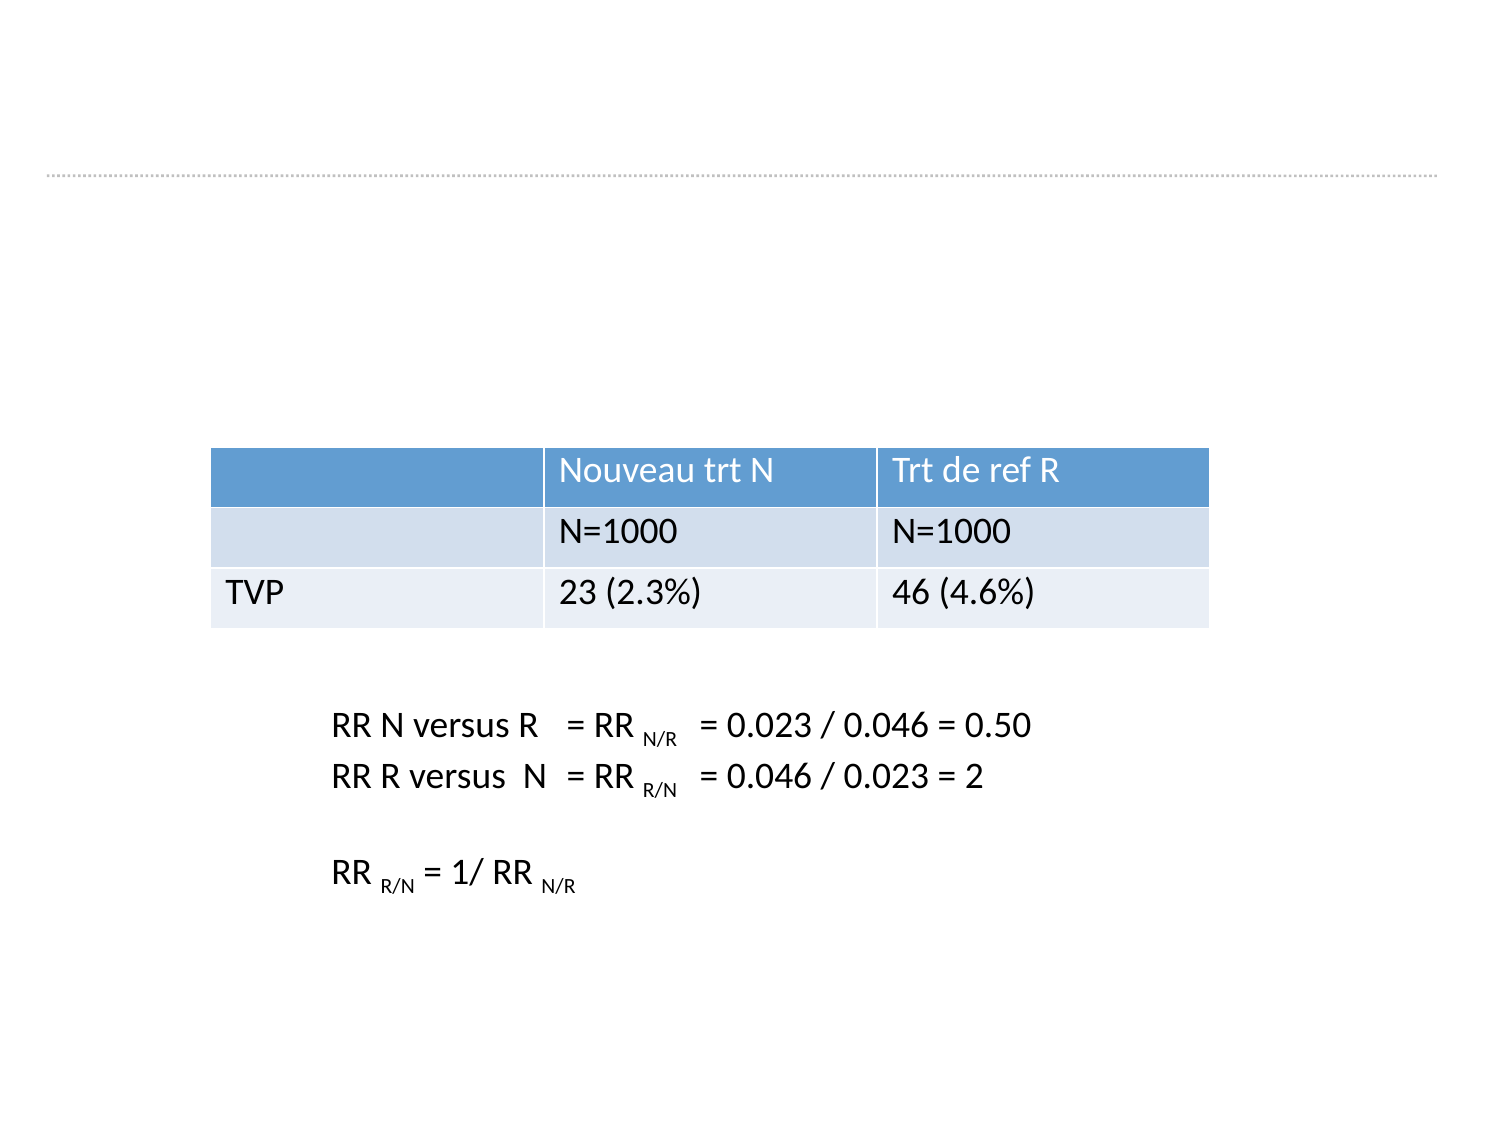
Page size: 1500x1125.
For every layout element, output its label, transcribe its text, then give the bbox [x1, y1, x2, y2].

table_header Trt de ref R [878, 448, 1209, 507]
text_box RR N versus R = RR N/R = 0.023 / 0.046 = 0.50 RR R versus N = RR R/N = 0.046 / 0.023 = 2 RR R/N = 1/ RR N/R [316, 692, 1047, 906]
table_cell TVP [211, 569, 543, 628]
table_cell N=1000 [545, 508, 876, 567]
table_header [211, 448, 543, 507]
table_cell 23 (2.3%) [545, 569, 876, 628]
table_header Nouveau trt N [545, 448, 876, 507]
table_cell N=1000 [878, 508, 1209, 567]
table_cell [211, 508, 543, 567]
table_cell 46 (4.6%) [878, 569, 1209, 628]
